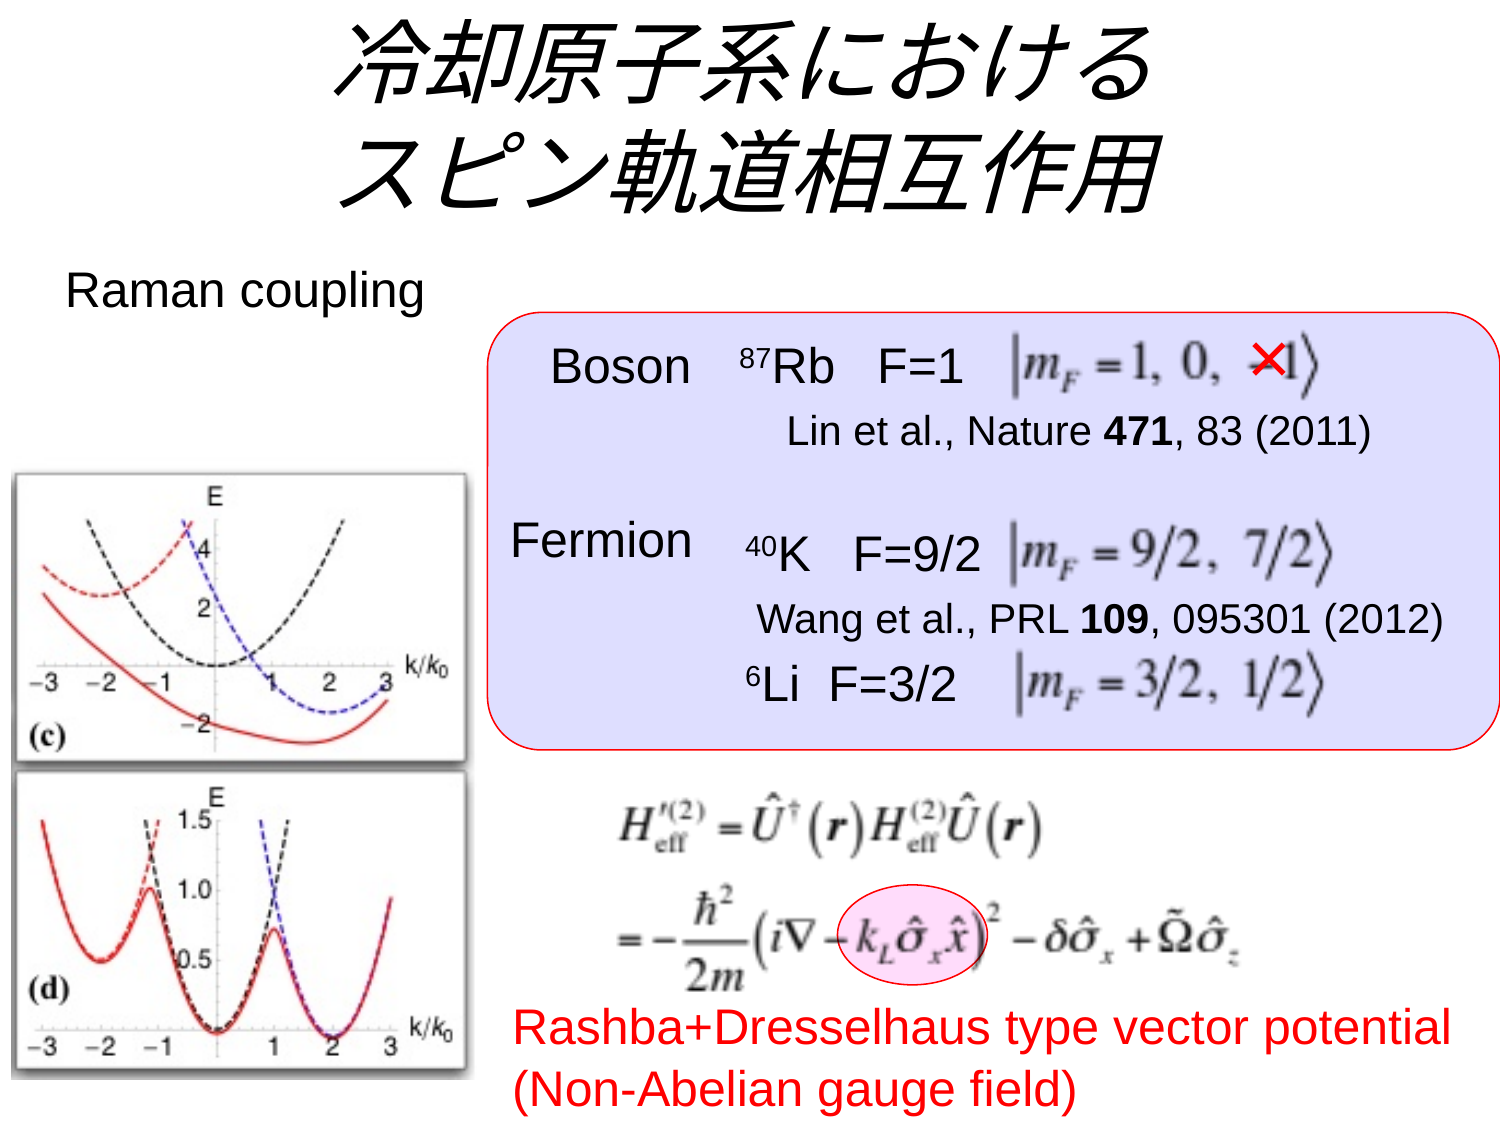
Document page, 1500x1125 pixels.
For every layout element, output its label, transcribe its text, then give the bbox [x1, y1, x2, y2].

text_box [1011, 643, 1330, 723]
text_box Wang et al., PRL 109, 095301 (2012) [741, 584, 1475, 650]
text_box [612, 784, 1245, 995]
text_box (Non-Abelian gauge field) [497, 1049, 1125, 1124]
text_box Rashba+Dresselhaus type vector potential [497, 987, 1500, 1063]
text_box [1007, 325, 1322, 405]
text_box Boson [535, 325, 724, 401]
text_box 6Li F=3/2 [730, 643, 1010, 719]
text_box Fermion [495, 499, 767, 575]
text_box [487, 312, 1500, 750]
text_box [1005, 513, 1336, 593]
text_box × [1232, 302, 1327, 396]
text_box Lin et al., Nature 471, 83 (2011) [771, 396, 1392, 462]
text_box 87Rb F=1 [724, 325, 1006, 401]
picture [11, 455, 477, 1080]
title 冷却原子系における スピン軌道相互作用 [26, 0, 1459, 230]
text_box Raman coupling [50, 249, 525, 325]
text_box 40K F=9/2 [730, 513, 1004, 589]
